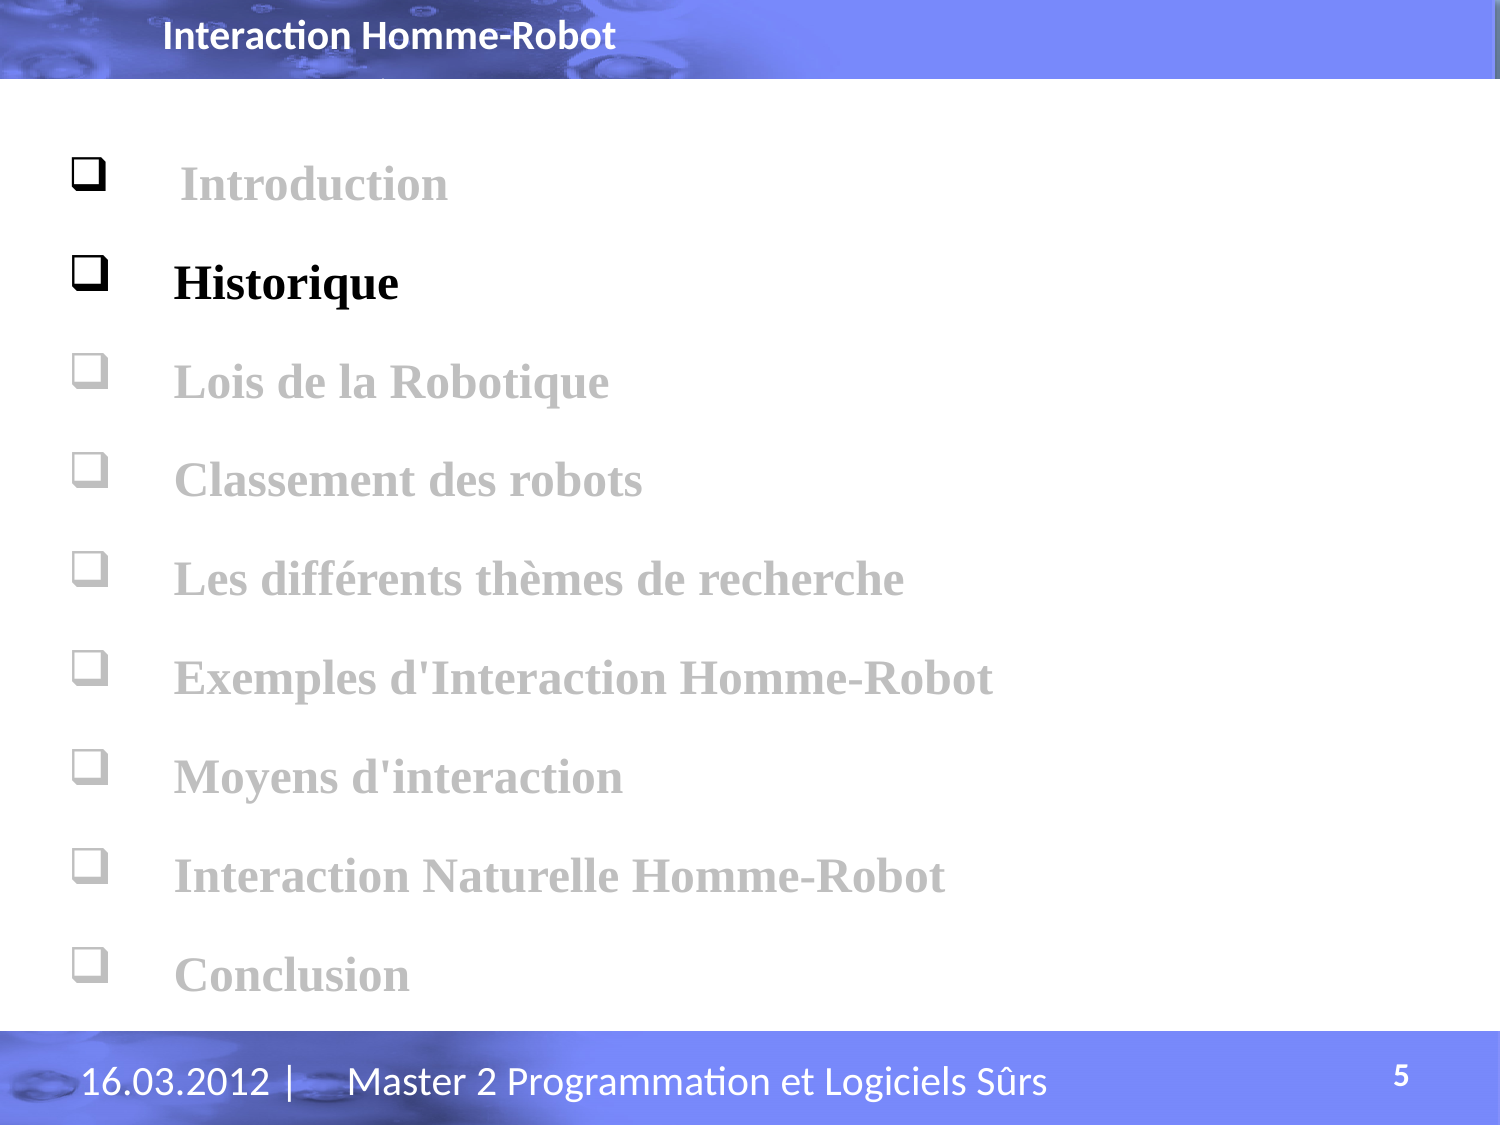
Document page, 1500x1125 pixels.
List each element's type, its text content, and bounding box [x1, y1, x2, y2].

picture [0, 1031, 1500, 1125]
text_box Introduction Historique Lois de la Robotique Classement des robots Les différents thèmes de recherche Exemples d'Interaction Homme-Robot Moyens d'interaction Interaction Naturelle Homme-Robot Conclusion [53, 113, 1400, 1012]
picture [0, 0, 1500, 79]
